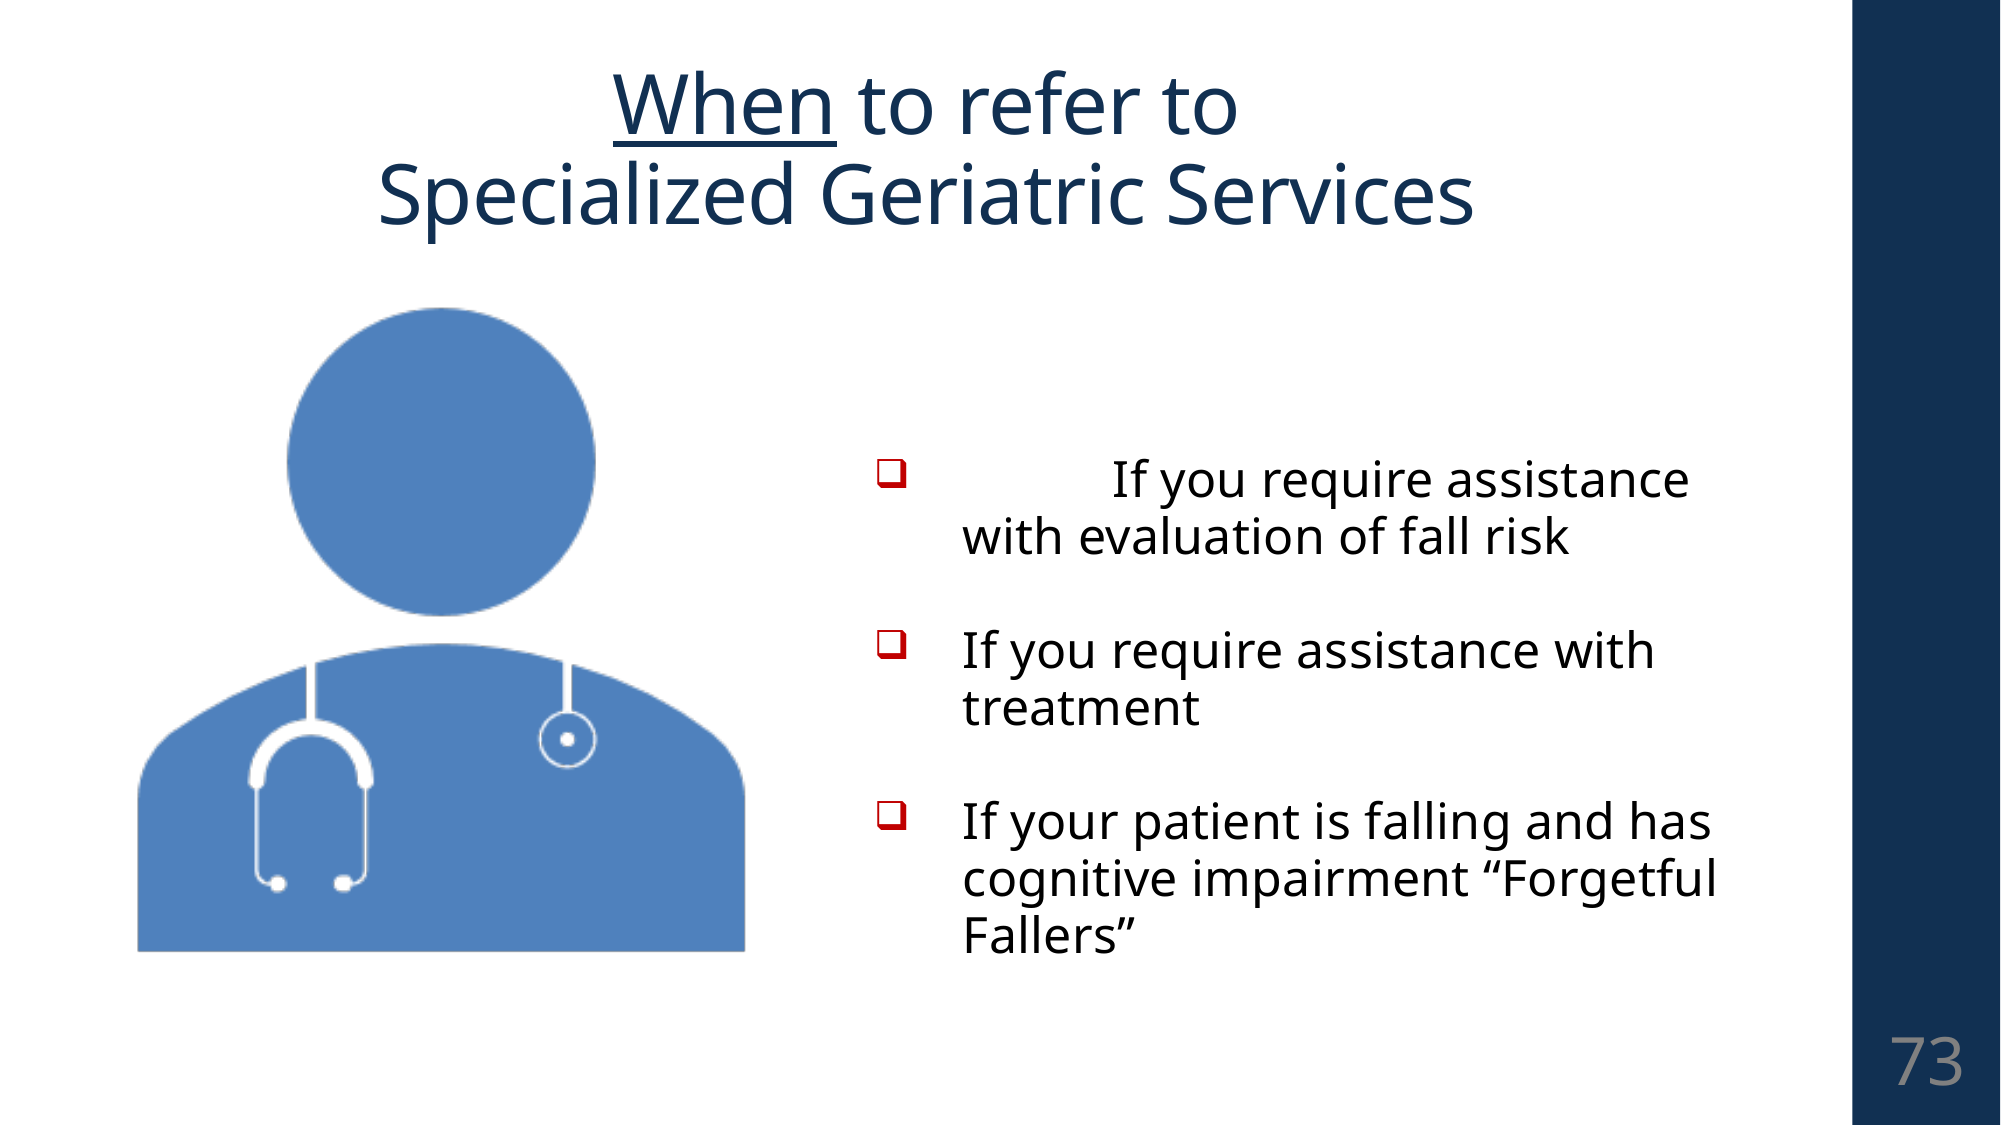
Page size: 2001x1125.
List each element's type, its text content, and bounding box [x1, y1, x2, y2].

picture [0, 183, 890, 1078]
title When to refer to Specialized Geriatric Services [0, 47, 1875, 250]
list If you require assistance with evaluation of fall risk If you require assistance with treatment If your patient is falling and has cognitive impairment “Forgetful Fallers” [896, 380, 1779, 1062]
slide_number 73 [1852, 1012, 2000, 1110]
